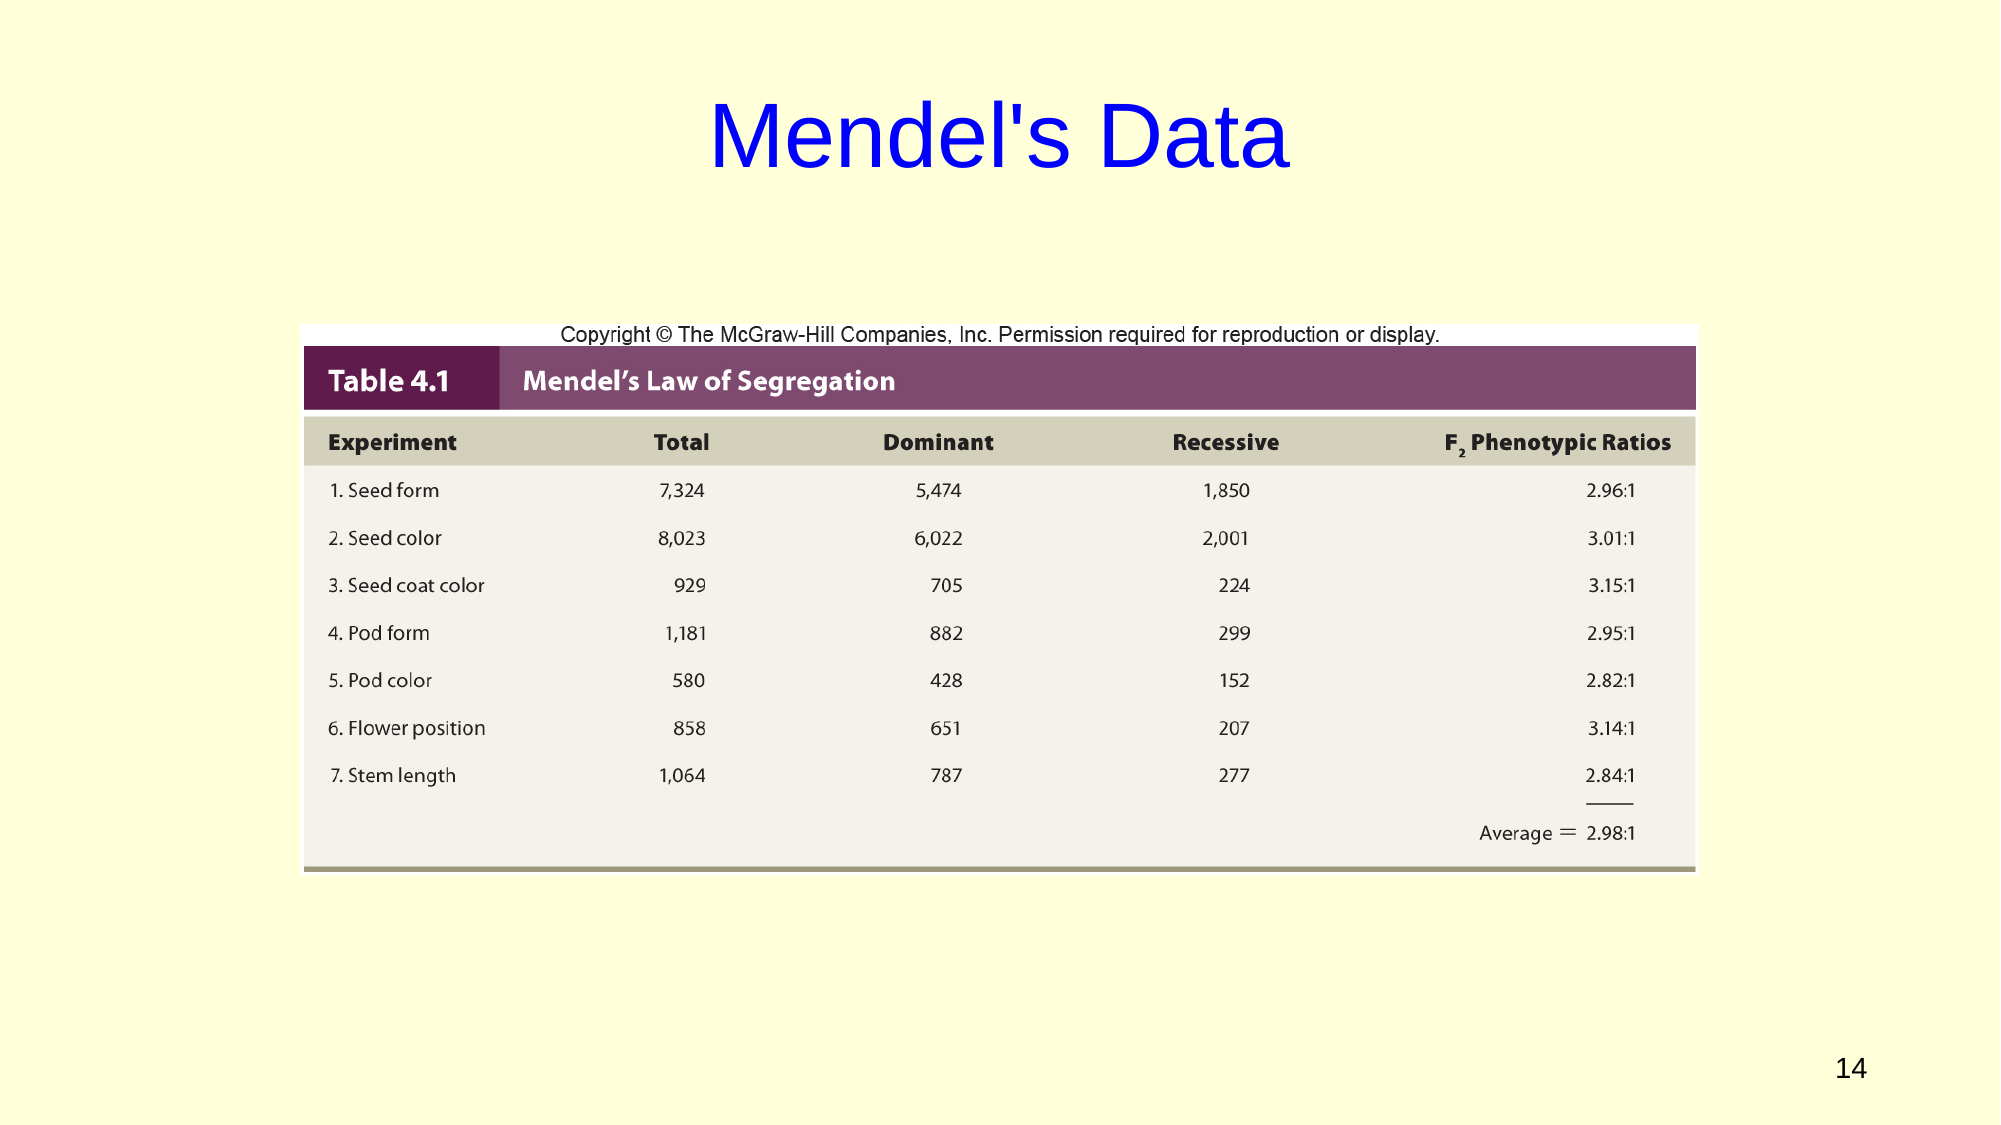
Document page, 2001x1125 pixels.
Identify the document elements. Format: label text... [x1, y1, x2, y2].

picture [299, 324, 1700, 876]
text_box Mendel's Data [324, 37, 1675, 225]
